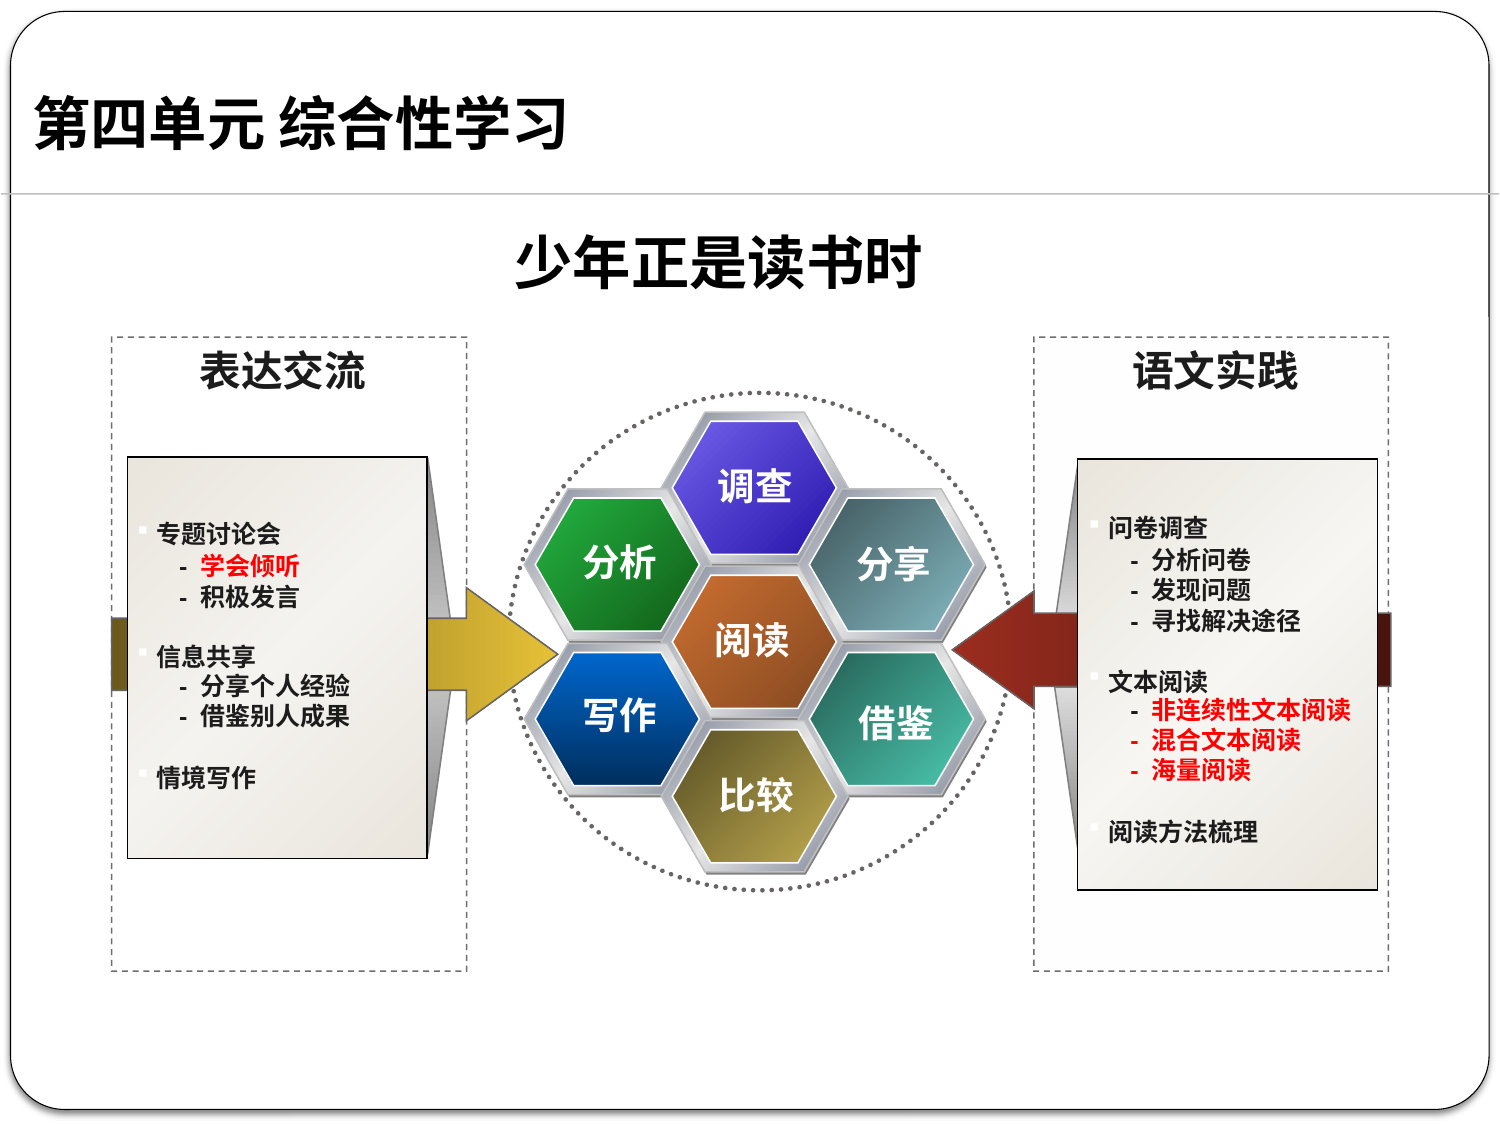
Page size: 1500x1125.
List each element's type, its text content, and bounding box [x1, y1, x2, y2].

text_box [111, 336, 1392, 972]
text_box 少年正是读书时 [500, 219, 938, 304]
title 第四单元 综合性学习 [17, 92, 1483, 173]
